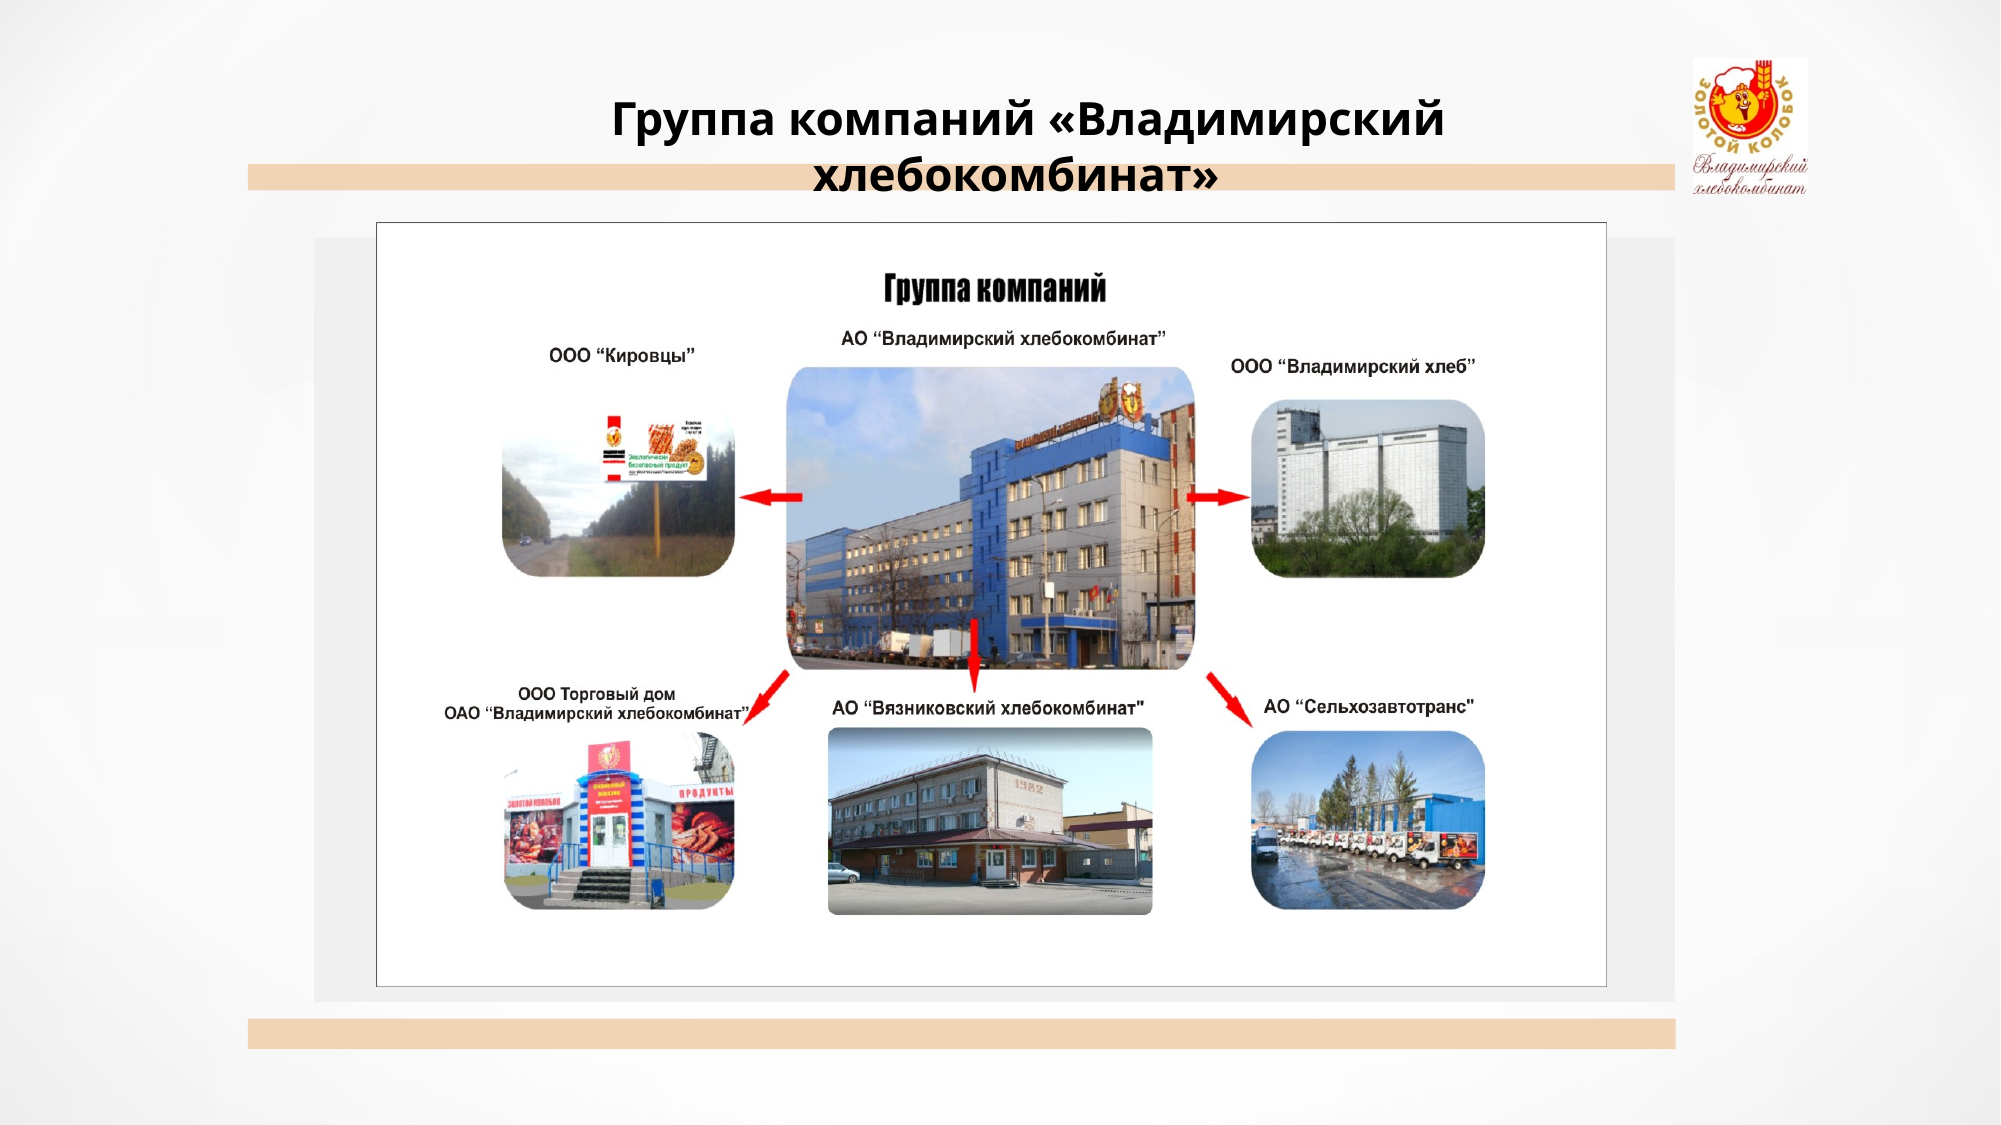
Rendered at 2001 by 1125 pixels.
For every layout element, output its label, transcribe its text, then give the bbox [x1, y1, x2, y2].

picture [376, 222, 1607, 987]
text_box [247, 1018, 1676, 1050]
text_box [313, 237, 1676, 1003]
text_box [247, 163, 1675, 191]
picture [1692, 58, 1808, 194]
text_box Группа компаний «Владимирский хлебокомбинат» [415, 82, 1617, 164]
